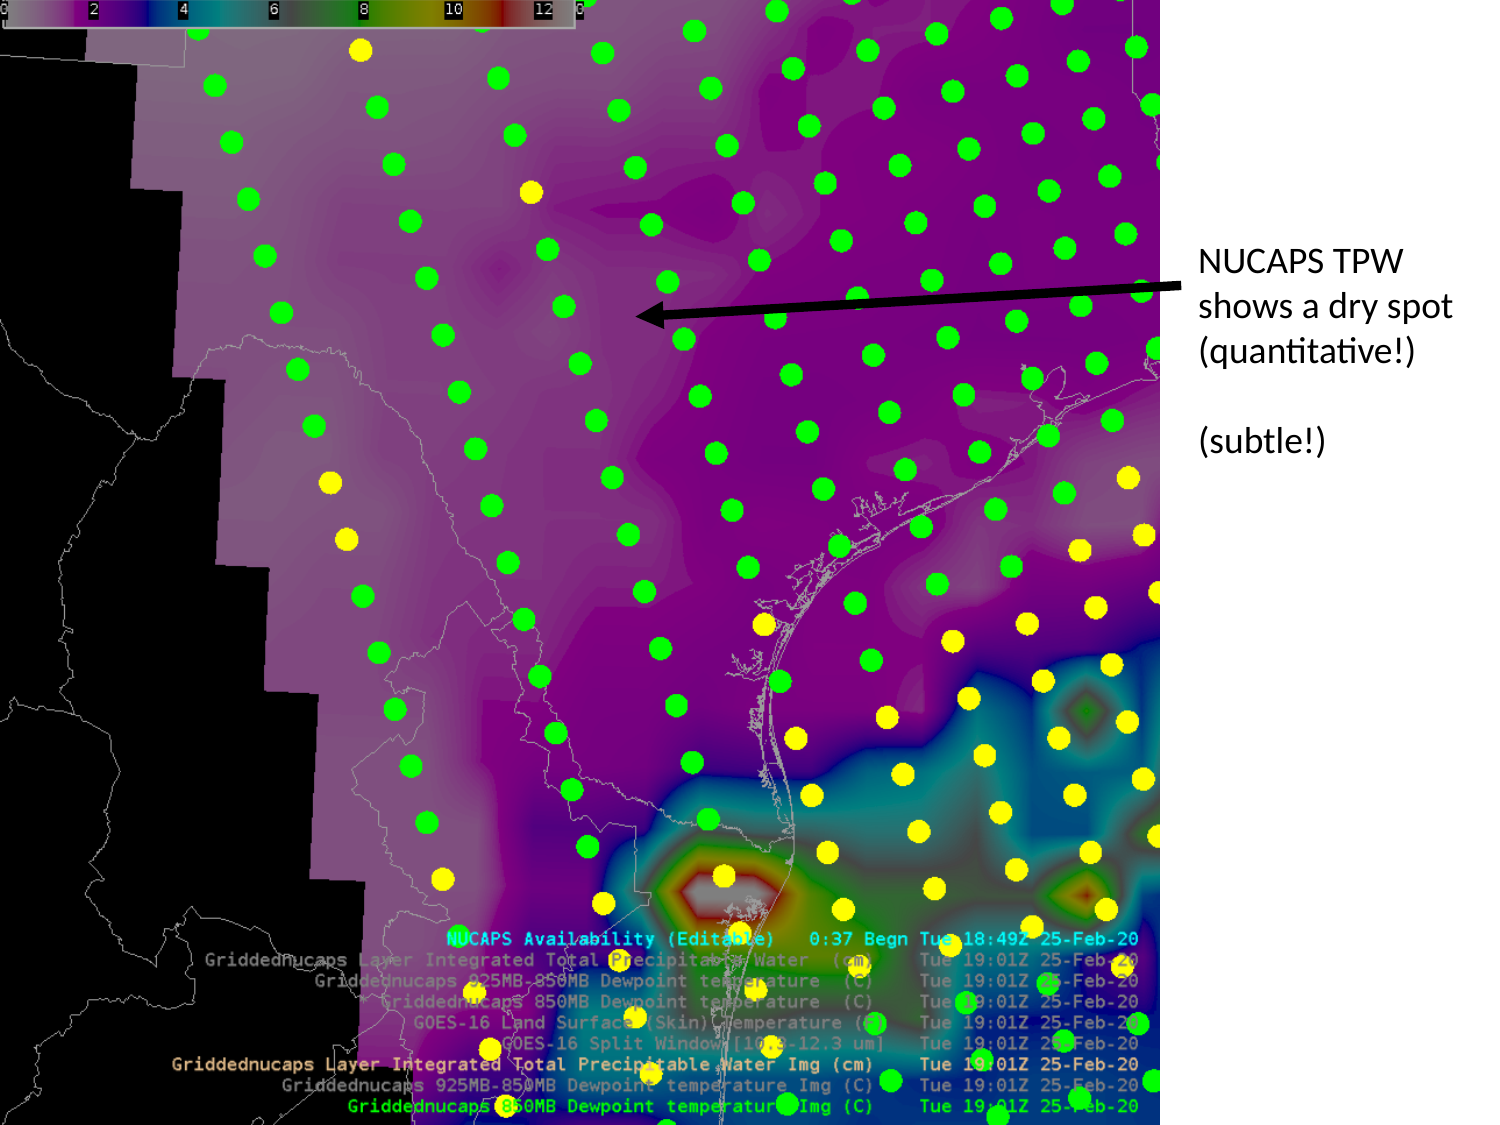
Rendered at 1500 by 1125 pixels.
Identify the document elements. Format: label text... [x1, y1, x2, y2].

text_box NUCAPS TPW shows a dry spot (quantitative!) (subtle!) [1183, 229, 1477, 469]
picture [0, 0, 1160, 1125]
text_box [635, 285, 1182, 317]
